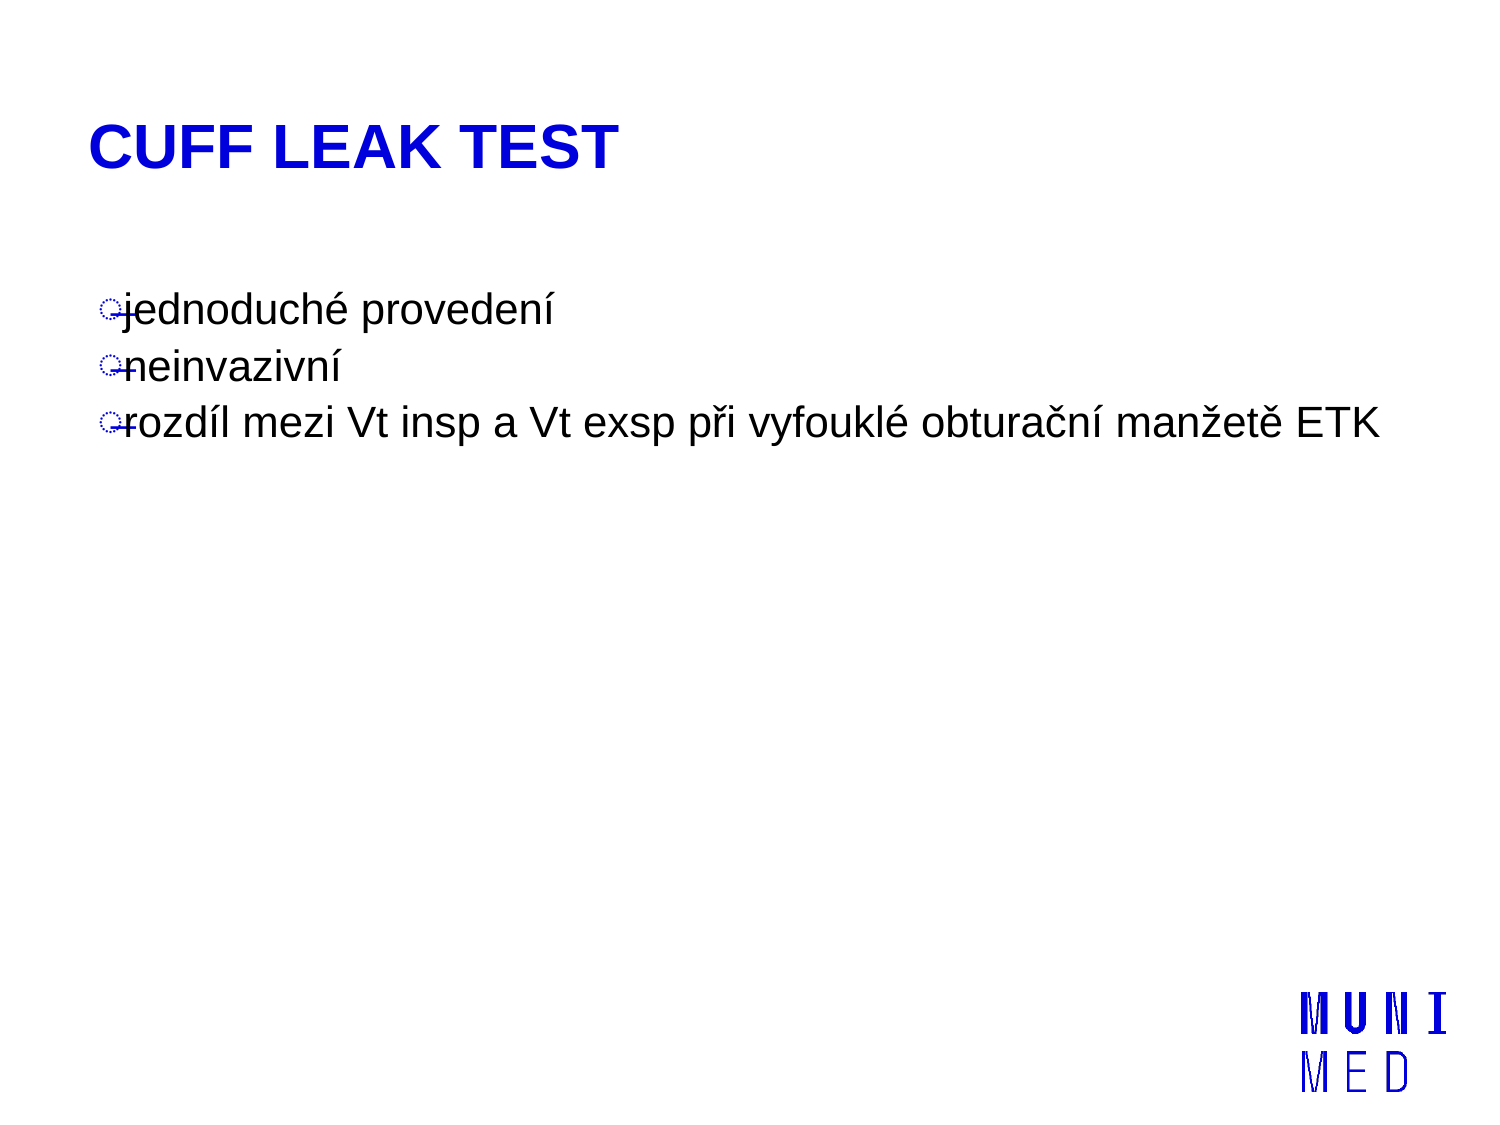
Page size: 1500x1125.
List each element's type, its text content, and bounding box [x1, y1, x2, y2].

list jednoduché provedení neinvazivní rozdíl mezi Vt insp a Vt exsp při vyfouklé obturační manžetě ETK [88, 277, 1412, 957]
title CUFF LEAK TEST [88, 118, 1412, 193]
picture [1301, 992, 1446, 1092]
